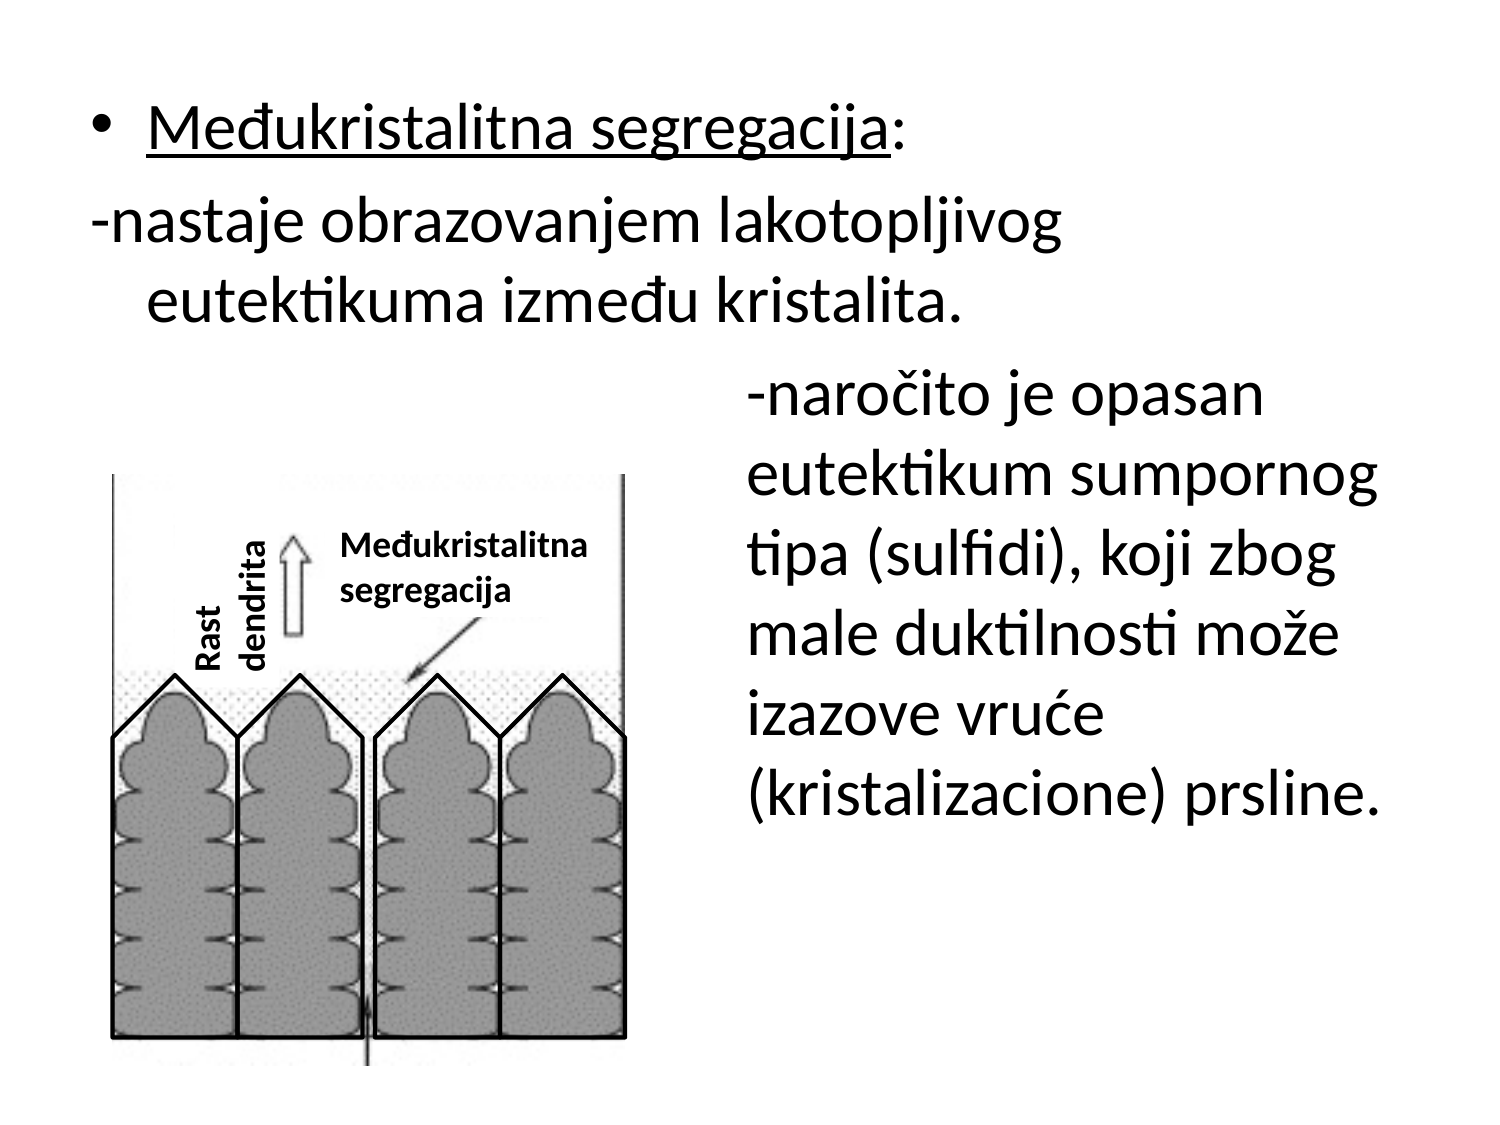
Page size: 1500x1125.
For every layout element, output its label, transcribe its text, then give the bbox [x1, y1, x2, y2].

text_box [112, 462, 626, 1066]
list Međukristalitna segregacija: -nastaje obrazovanjem lakotopljivog eutektikuma između kristalita. -naročito je opasan eutektikum sumpornog tipa (sulfidi), koji zbog male duktilnosti može da izazove vruće (kristalizacione) prsline. [75, 75, 1425, 1005]
